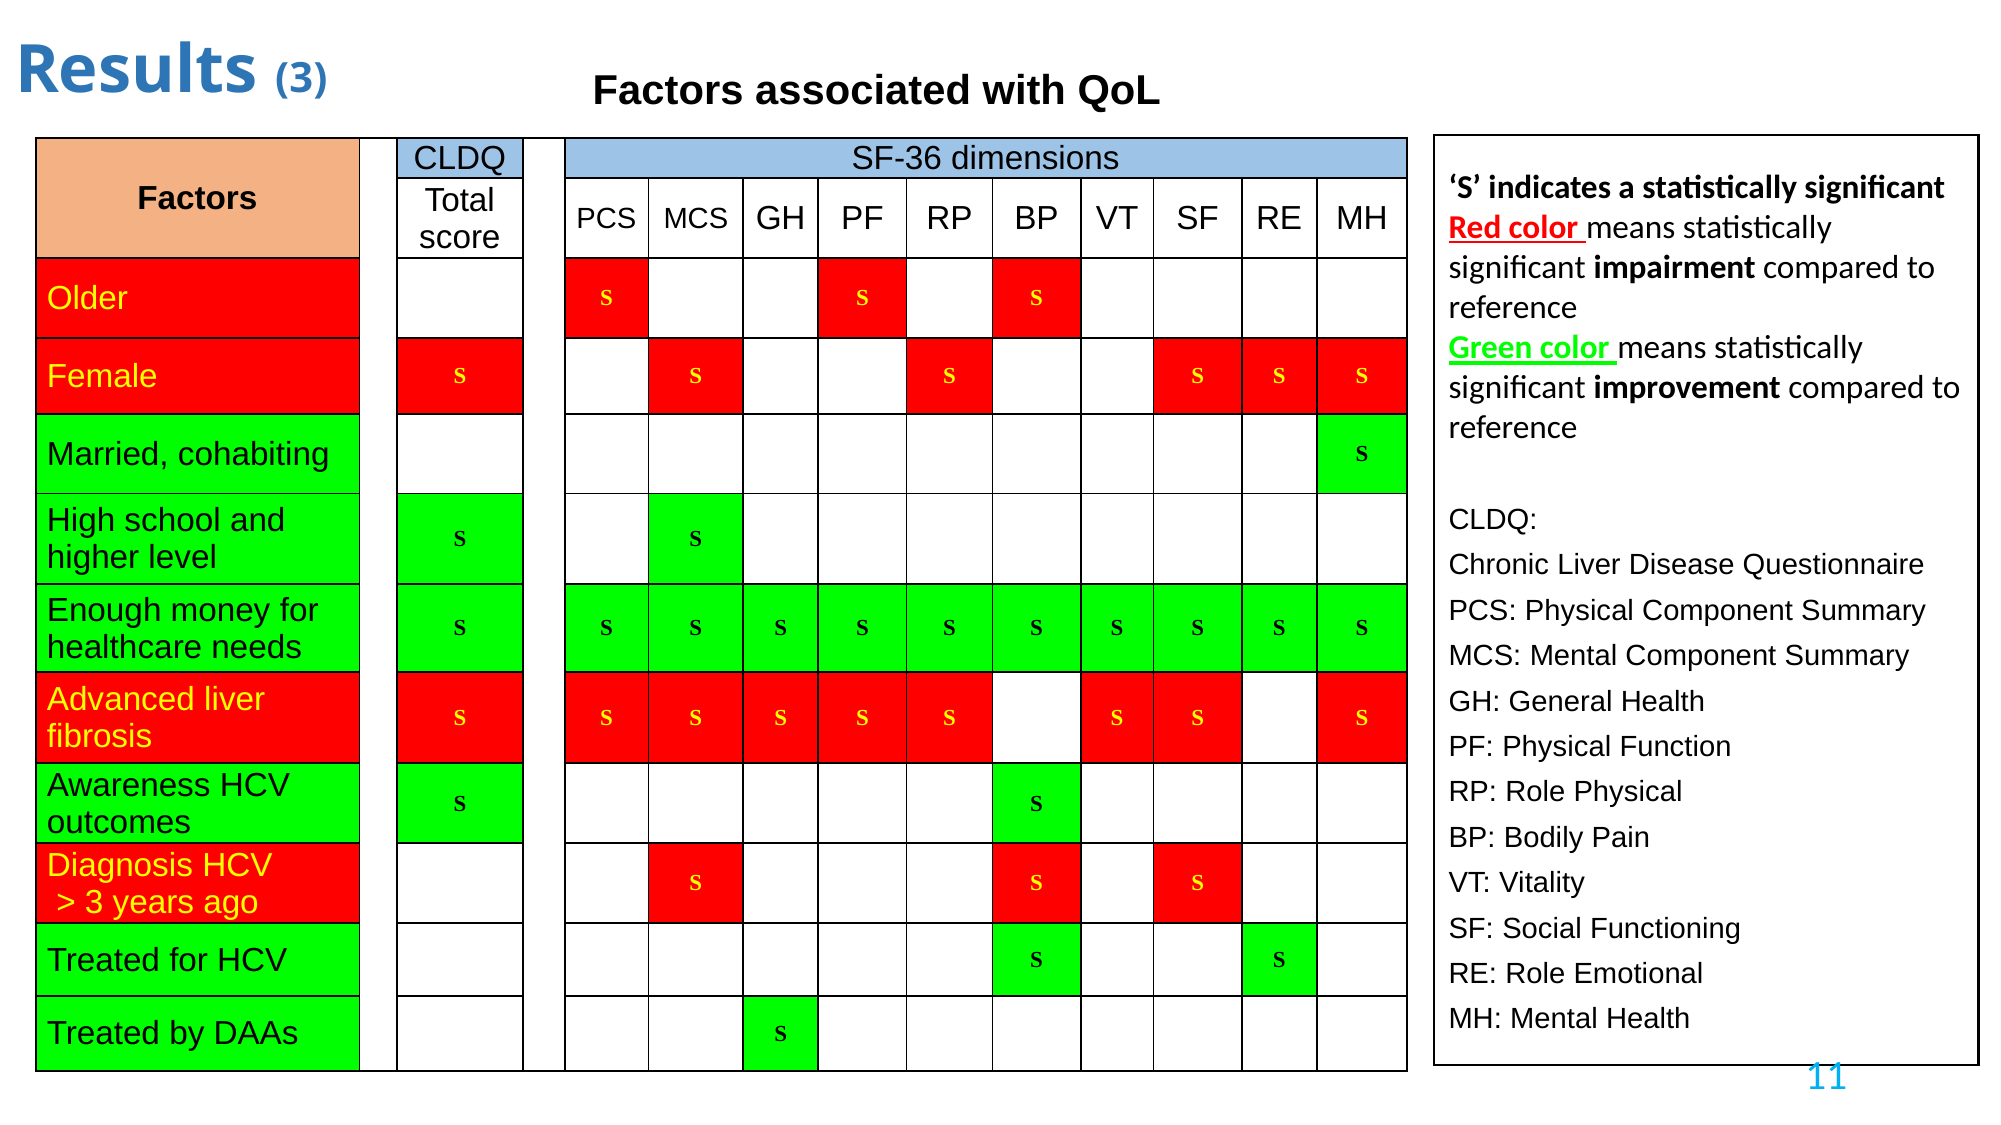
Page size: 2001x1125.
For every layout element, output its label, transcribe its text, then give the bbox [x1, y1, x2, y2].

table_cell S [1318, 585, 1406, 671]
table_cell S [649, 585, 742, 671]
table_cell [1082, 259, 1153, 337]
table_header [524, 139, 564, 1070]
table_cell [907, 924, 992, 995]
table_cell S [566, 585, 648, 671]
table_cell [819, 415, 906, 493]
table_cell [744, 259, 817, 337]
table_cell [819, 764, 906, 842]
table_cell [744, 339, 817, 413]
table_cell [907, 764, 992, 842]
table_header CLDQ [398, 139, 522, 177]
table_cell [819, 339, 906, 413]
table_cell [649, 997, 742, 1070]
table_cell [819, 924, 906, 995]
table_cell [1243, 997, 1316, 1070]
table_cell S [398, 494, 522, 583]
table_cell S [649, 339, 742, 413]
table_cell [1243, 764, 1316, 842]
table_cell S [907, 339, 992, 413]
table_cell [649, 924, 742, 995]
table_cell S [1082, 673, 1153, 762]
table_cell Diagnosis HCV > 3 years ago [37, 844, 359, 922]
table_cell [1243, 673, 1316, 762]
table_cell [1318, 997, 1406, 1070]
table_cell [566, 924, 648, 995]
table_cell [1243, 259, 1316, 337]
table_cell S [819, 259, 906, 337]
text_box Factors associated with QoL [592, 37, 1282, 119]
table_cell S [1243, 585, 1316, 671]
table_cell [993, 997, 1080, 1070]
table_cell [1082, 494, 1153, 583]
table_cell S [1154, 585, 1241, 671]
table_cell [398, 259, 522, 337]
table_cell [1154, 494, 1241, 583]
table_cell S [398, 585, 522, 671]
table_cell [398, 924, 522, 995]
title Results (3) [0, 22, 465, 120]
table_cell [907, 844, 992, 922]
table_cell PCS [566, 179, 648, 257]
table_cell [993, 415, 1080, 493]
table_cell Treated by DAAs [37, 997, 359, 1070]
table_cell [1318, 764, 1406, 842]
table_header [360, 139, 396, 1070]
table_cell [1082, 415, 1153, 493]
table_cell S [993, 259, 1080, 337]
table_cell [744, 415, 817, 493]
table_cell Enough money for healthcare needs [37, 585, 359, 671]
table_cell [744, 844, 817, 922]
table_cell S [649, 844, 742, 922]
table_cell [398, 997, 522, 1070]
table_cell [819, 494, 906, 583]
table_cell S [398, 339, 522, 413]
table_cell [1082, 997, 1153, 1070]
table_cell [907, 415, 992, 493]
table_cell S [1243, 924, 1316, 995]
table_cell S [1154, 339, 1241, 413]
table_cell S [649, 494, 742, 583]
table_cell Female [37, 339, 359, 413]
table_cell [1082, 764, 1153, 842]
table_cell [1318, 844, 1406, 922]
slide_number 11 [1412, 1042, 1863, 1103]
table_cell [398, 415, 522, 493]
table_cell Advanced liver fibrosis [37, 673, 359, 762]
table_cell [566, 844, 648, 922]
table_cell [907, 259, 992, 337]
table_cell S [1243, 339, 1316, 413]
table_cell [566, 764, 648, 842]
table_cell VT [1082, 179, 1153, 257]
table_cell S [1318, 415, 1406, 493]
table_cell S [993, 924, 1080, 995]
table_cell [1082, 844, 1153, 922]
table_cell [566, 415, 648, 493]
table_cell [649, 764, 742, 842]
table_cell [1318, 494, 1406, 583]
table_cell RP [907, 179, 992, 257]
table_header Factors [37, 139, 359, 257]
table_cell S [1154, 844, 1241, 922]
table_cell [744, 764, 817, 842]
table_cell S [1154, 673, 1241, 762]
table_cell S [398, 673, 522, 762]
table_cell [1154, 997, 1241, 1070]
table_cell [1318, 924, 1406, 995]
table_cell [993, 494, 1080, 583]
table_cell [398, 844, 522, 922]
table_cell PF [819, 179, 906, 257]
table_cell [566, 997, 648, 1070]
table_cell S [566, 259, 648, 337]
table_cell [566, 494, 648, 583]
table_cell Treated for HCV [37, 924, 359, 995]
table_cell S [907, 673, 992, 762]
table_cell Older [37, 259, 359, 337]
table_cell S [744, 997, 817, 1070]
table_cell [1243, 494, 1316, 583]
table_cell [1154, 924, 1241, 995]
text_box ‘S’ indicates a statistically significant Red color means statistically significant impairment compared to reference Green color means statistically significant improvement compared to reference CLDQ: Chronic Liver Disease Questionnaire PCS: Physical Component Summary MCS: Mental Component Summary GH: General Health PF: Physical Function RP: Role Physical BP: Bodily Pain VT: Vitality SF: Social Functioning RE: Role Emotional MH: Mental Health [1433, 134, 1980, 1066]
table_cell High school and higher level [37, 494, 359, 583]
table_cell [649, 415, 742, 493]
table_cell [1154, 415, 1241, 493]
table_cell S [1318, 673, 1406, 762]
table_cell GH [744, 179, 817, 257]
table_cell S [819, 585, 906, 671]
table_cell [1318, 259, 1406, 337]
table_cell [819, 844, 906, 922]
table_cell MCS [649, 179, 742, 257]
table_cell S [744, 585, 817, 671]
table_cell S [1082, 585, 1153, 671]
table_cell [1154, 764, 1241, 842]
table_cell Married, cohabiting [37, 415, 359, 493]
table_cell Awareness HCV outcomes [37, 764, 359, 842]
table_cell [1243, 844, 1316, 922]
table_cell [993, 673, 1080, 762]
table_header SF-36 dimensions [566, 139, 1406, 177]
table_cell [907, 494, 992, 583]
table_cell RE [1243, 179, 1316, 257]
table_cell [907, 997, 992, 1070]
table_cell S [566, 673, 648, 762]
table_cell S [993, 585, 1080, 671]
table_cell S [993, 764, 1080, 842]
table_cell S [649, 673, 742, 762]
table_cell BP [993, 179, 1080, 257]
table_cell [744, 494, 817, 583]
table_cell [993, 339, 1080, 413]
table_cell S [907, 585, 992, 671]
table_cell [744, 924, 817, 995]
table_cell [1082, 339, 1153, 413]
table_cell S [819, 673, 906, 762]
table_cell S [398, 764, 522, 842]
table_cell [1243, 415, 1316, 493]
table_cell [1082, 924, 1153, 995]
table_cell S [993, 844, 1080, 922]
table_cell S [1318, 339, 1406, 413]
table_cell S [744, 673, 817, 762]
table_cell [1154, 259, 1241, 337]
table_cell [649, 259, 742, 337]
table_cell [566, 339, 648, 413]
table_cell Total score [398, 179, 522, 257]
table_cell SF [1154, 179, 1241, 257]
table_cell [819, 997, 906, 1070]
table_cell MH [1318, 179, 1406, 257]
